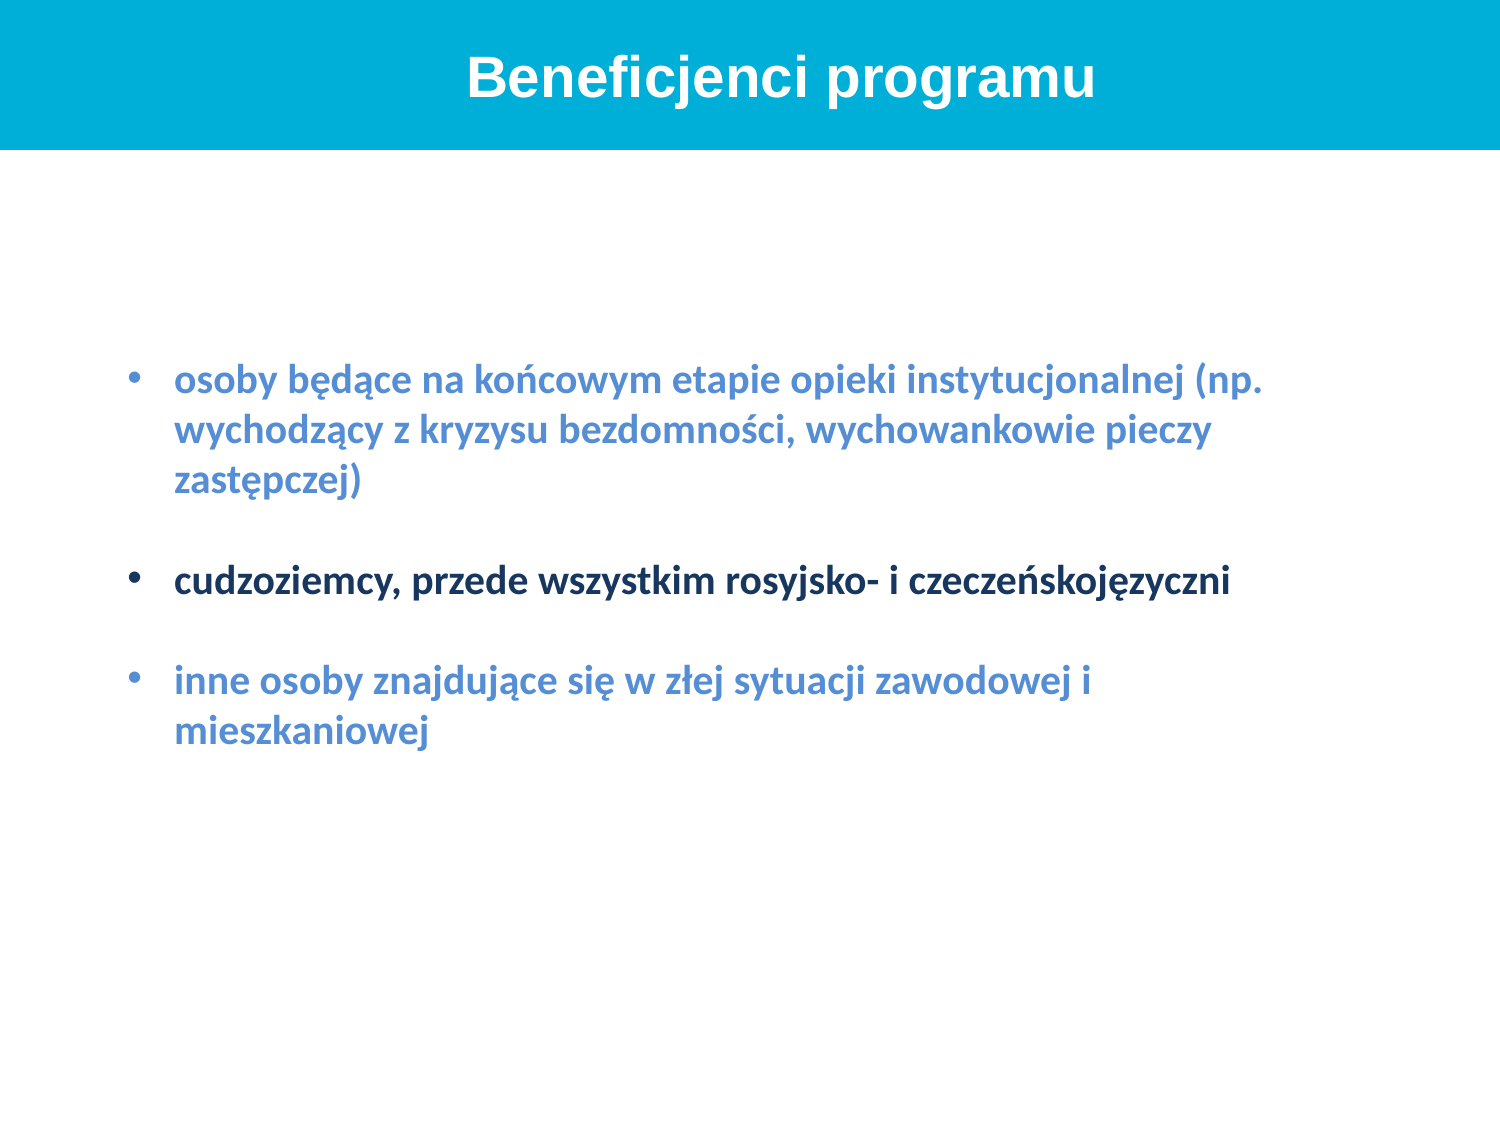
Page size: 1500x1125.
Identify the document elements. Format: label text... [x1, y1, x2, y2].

text_box [0, 0, 1500, 152]
text_box Beneficjenci programu [63, 31, 1500, 118]
text_box osoby będące na końcowym etapie opieki instytucjonalnej (np. wychodzący z kryzysu bezdomności, wychowankowie pieczy zastępczej) cudzoziemcy, przede wszystkim rosyjsko- i czeczeńskojęzyczni inne osoby znajdujące się w złej sytuacji zawodowej i mieszkaniowej [112, 299, 1313, 760]
